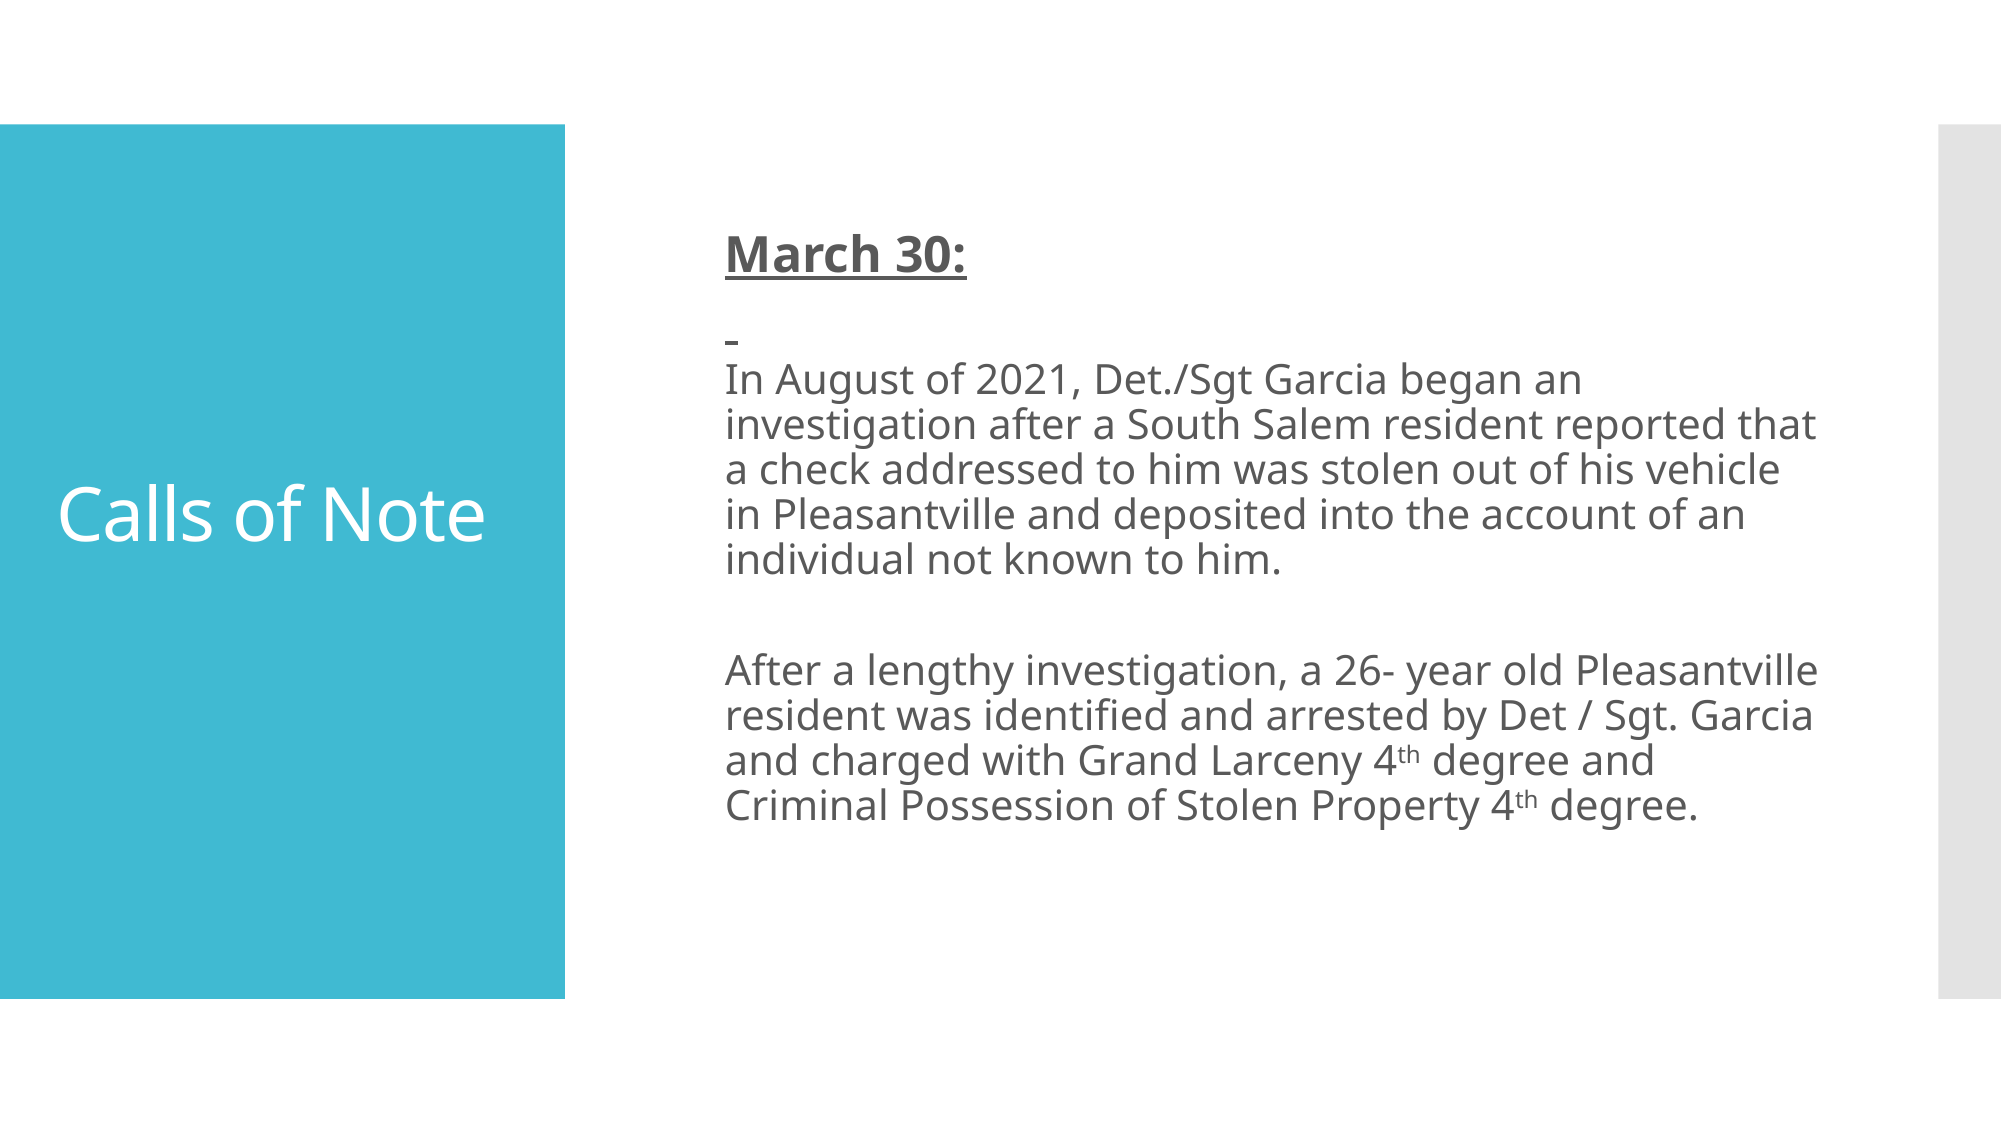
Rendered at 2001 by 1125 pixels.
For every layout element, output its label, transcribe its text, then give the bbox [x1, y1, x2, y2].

list March 30: In August of 2021, Det./Sgt Garcia began an investigation after a South Salem resident reported that a check addressed to him was stolen out of his vehicle in Pleasantville and deposited into the account of an individual not known to him. After a lengthy investigation, a 26- year old Pleasantville resident was identified and arrested by Det / Sgt. Garcia and charged with Grand Larceny 4th degree and Criminal Possession of Stolen Property 4th degree. [634, 141, 1835, 982]
title Calls of Note [41, 184, 525, 940]
